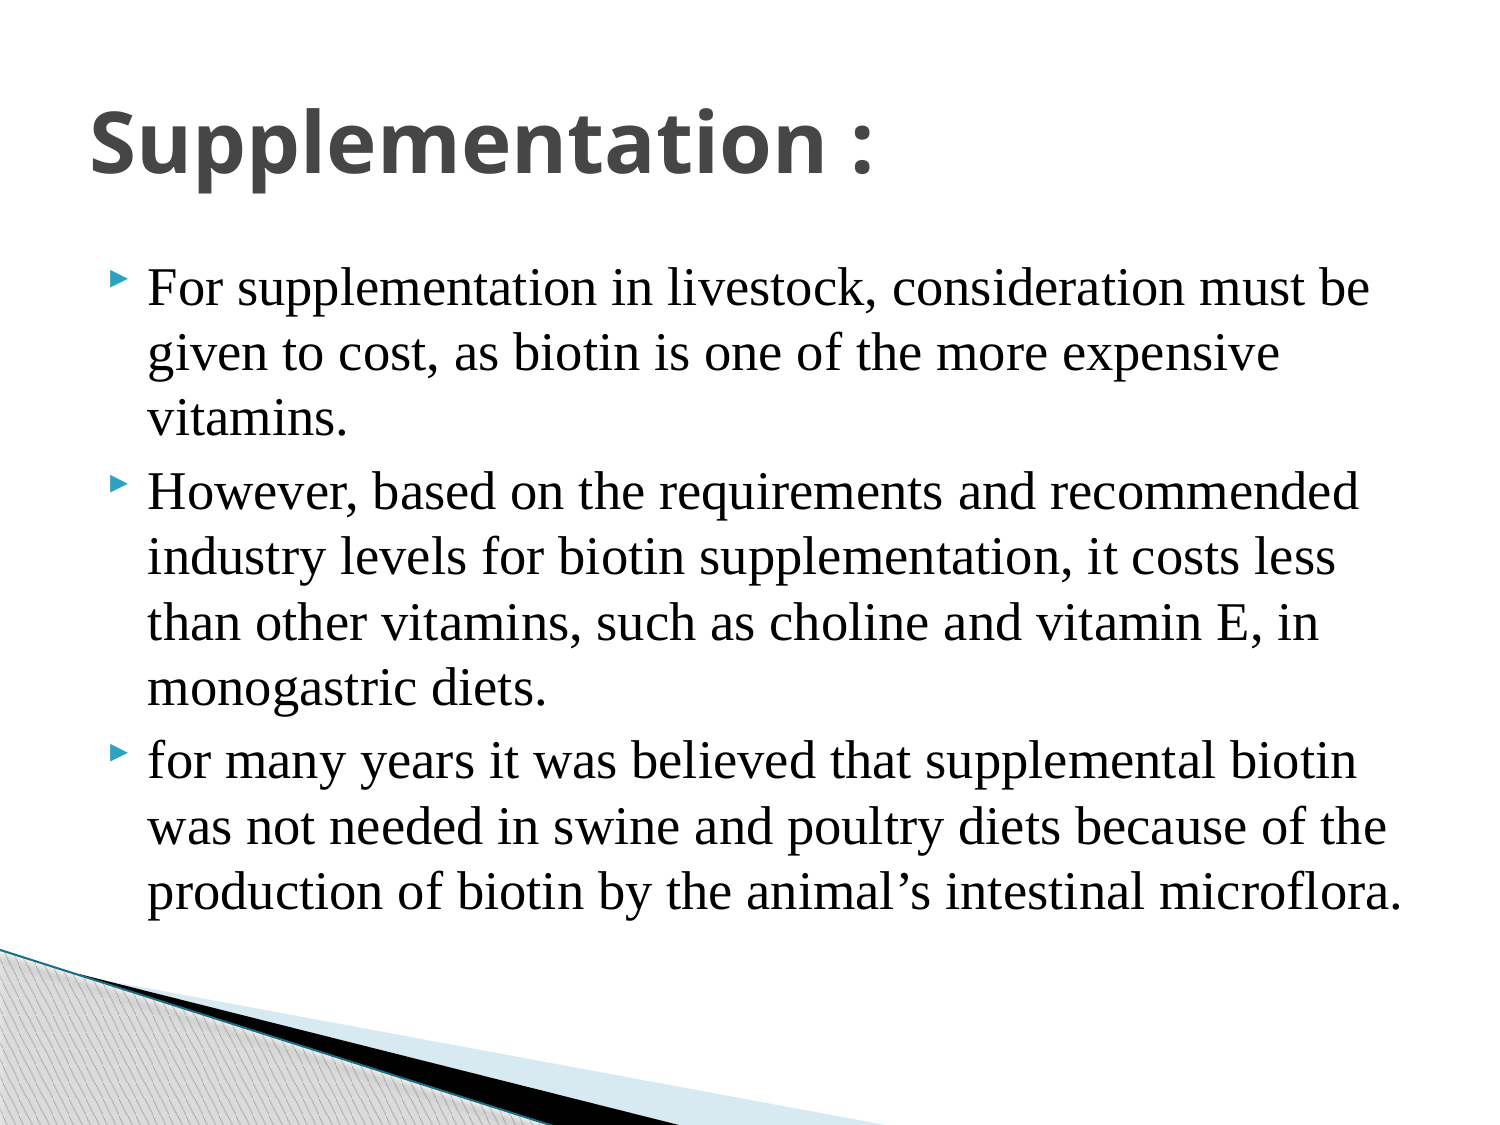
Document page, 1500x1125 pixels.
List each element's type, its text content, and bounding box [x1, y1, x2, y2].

list For supplementation in livestock, consideration must be given to cost, as biotin is one of the more expensive vitamins. However, based on the requirements and recommended industry levels for biotin supplementation, it costs less than other vitamins, such as choline and vitamin E, in monogastric diets. for many years it was believed that supplemental biotin was not needed in swine and poultry diets because of the production of biotin by the animal’s intestinal microflora. [75, 243, 1425, 986]
title Supplementation : [75, 45, 1425, 233]
